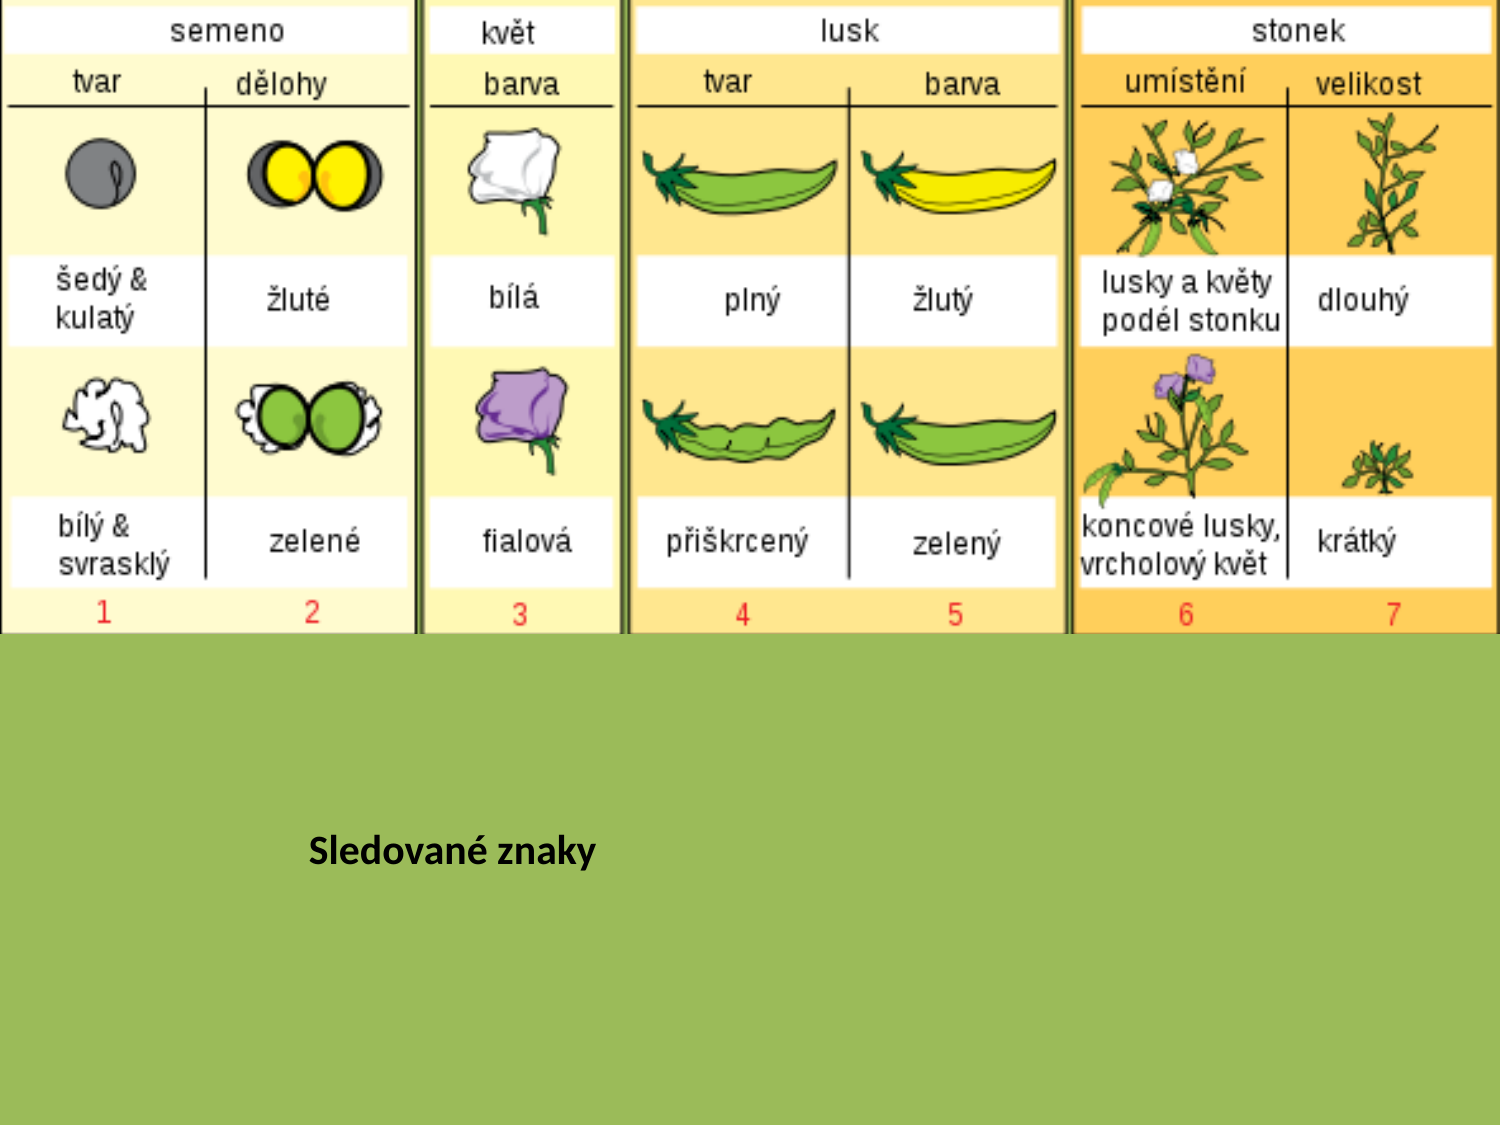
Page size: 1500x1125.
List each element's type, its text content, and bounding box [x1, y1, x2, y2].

title Sledované znaky [294, 787, 1194, 881]
picture [0, 0, 1500, 634]
